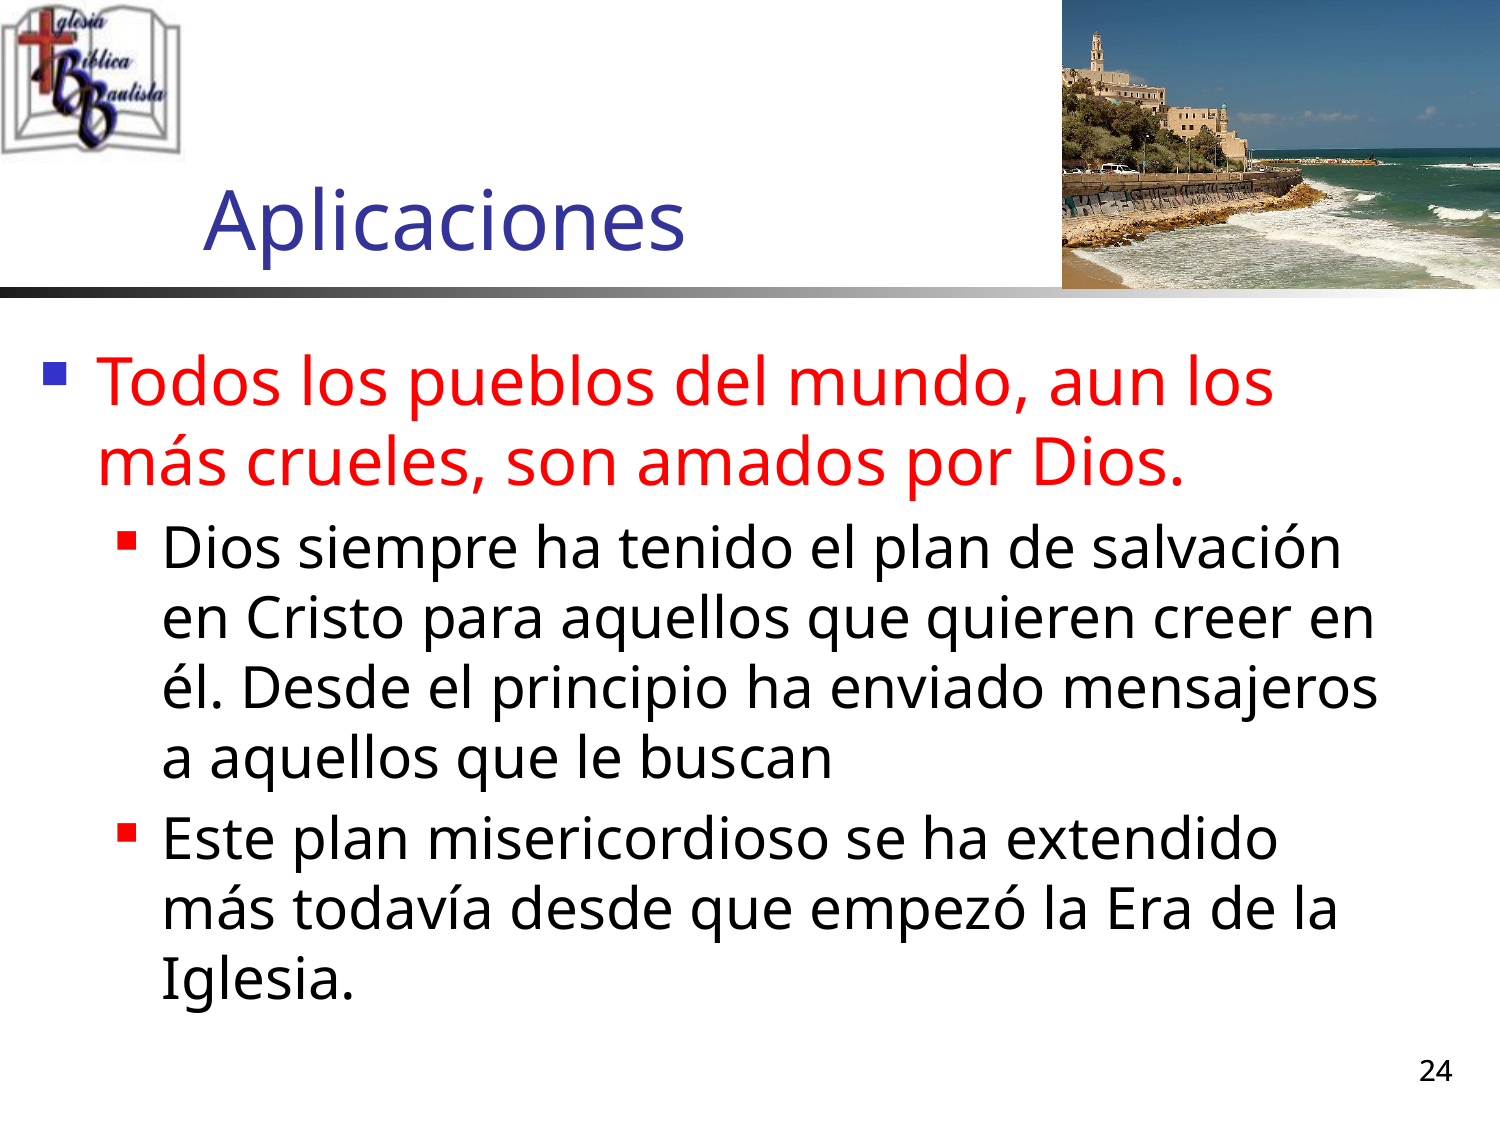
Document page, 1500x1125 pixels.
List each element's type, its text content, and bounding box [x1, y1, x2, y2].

picture [1062, 0, 1500, 289]
text_box 24 [1155, 1024, 1468, 1100]
picture [0, 0, 185, 163]
list Todos los pueblos del mundo, aun los más crueles, son amados por Dios. Dios siempre ha tenido el plan de salvación en Cristo para aquellos que quieren creer en él. Desde el principio ha enviado mensajeros a aquellos que le buscan Este plan misericordioso se ha extendido más todavía desde que empezó la Era de la Iglesia. [24, 330, 1426, 1100]
title Aplicaciones [188, 34, 1057, 276]
text_box [1026, 499, 1066, 560]
